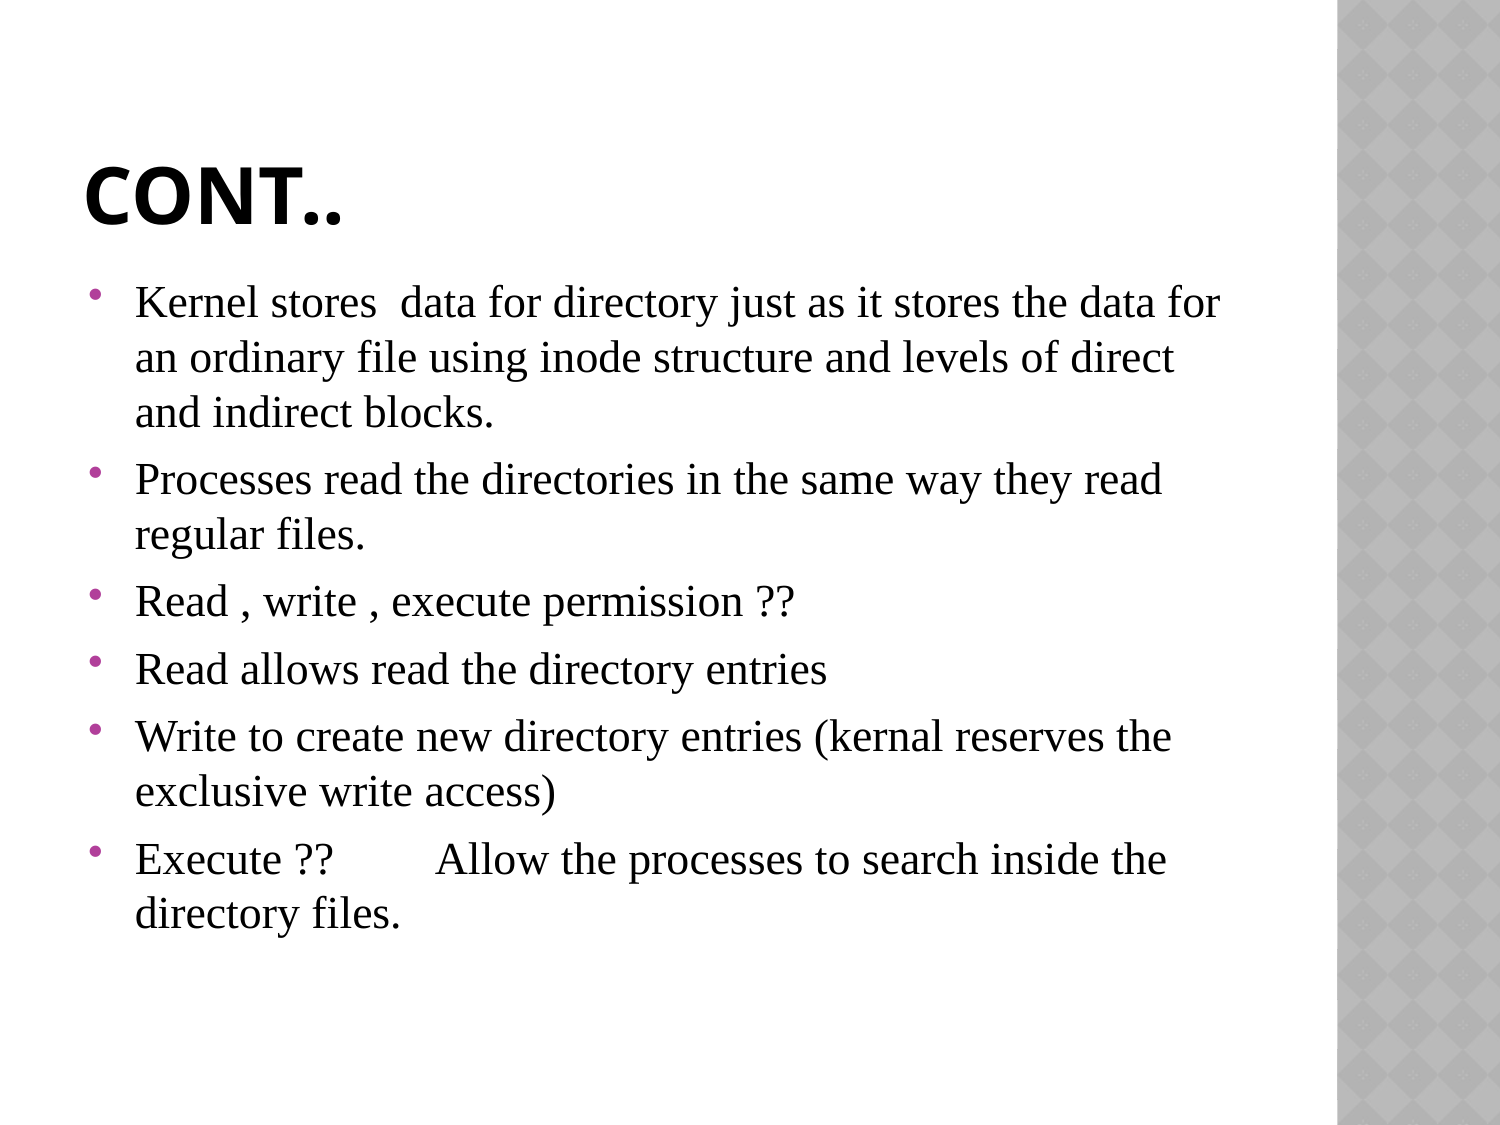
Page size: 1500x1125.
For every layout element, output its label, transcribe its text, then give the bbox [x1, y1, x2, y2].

title Cont.. [75, 52, 1263, 240]
list Kernel stores data for directory just as it stores the data for an ordinary file using inode structure and levels of direct and indirect blocks. Processes read the directories in the same way they read regular files. Read , write , execute permission ?? Read allows read the directory entries Write to create new directory entries (kernal reserves the exclusive write access) Execute ?? Allow the processes to search inside the directory files. [75, 264, 1263, 1059]
